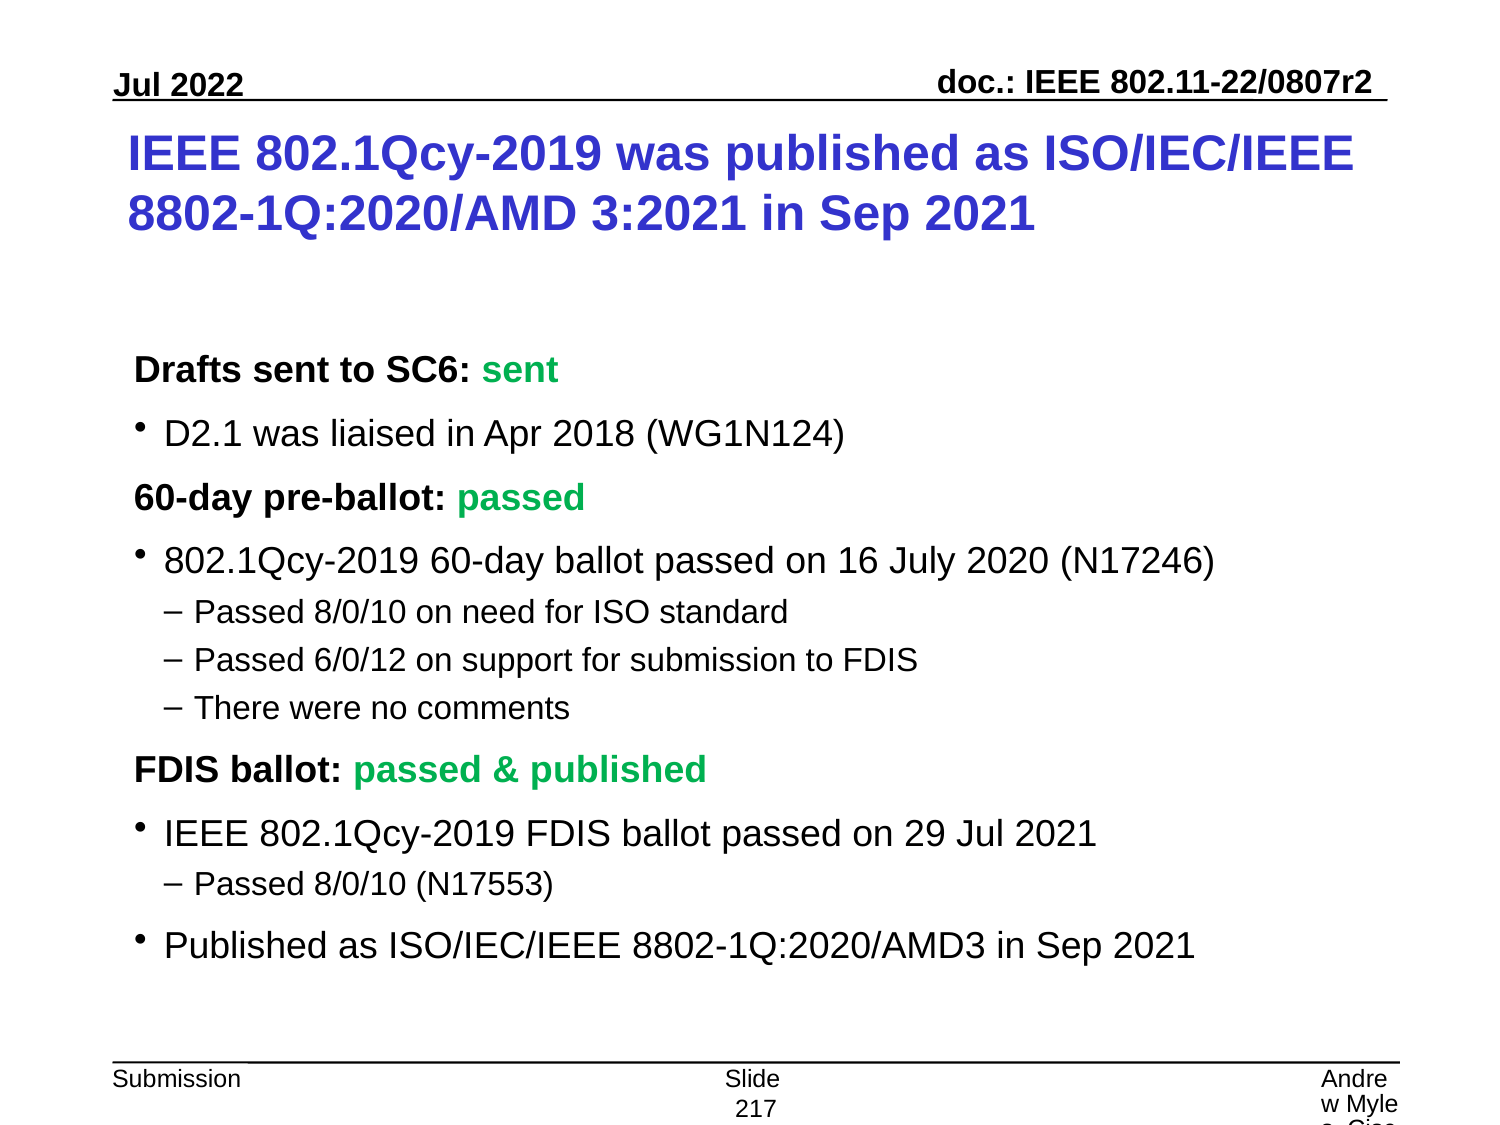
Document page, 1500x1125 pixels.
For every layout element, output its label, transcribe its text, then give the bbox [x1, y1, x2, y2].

list Drafts sent to SC6: sent D2.1 was liaised in Apr 2018 (WG1N124) 60-day pre-ballot: passed 802.1Qcy-2019 60-day ballot passed on 16 July 2020 (N17246) Passed 8/0/10 on need for ISO standard Passed 6/0/12 on support for submission to FDIS There were no comments FDIS ballot: passed & published IEEE 802.1Qcy-2019 FDIS ballot passed on 29 Jul 2021 Passed 8/0/10 (N17553) Published as ISO/IEC/IEEE 8802-1Q:2020/AMD3 in Sep 2021 [118, 337, 1394, 1013]
title IEEE 802.1Qcy-2019 was published as ISO/IEC/IEEE 8802-1Q:2020/AMD 3:2021 in Sep 2021 [112, 112, 1388, 288]
footer Andrew Myles, Cisco [1320, 1061, 1402, 1093]
slide_number Slide 217 [709, 1061, 803, 1093]
